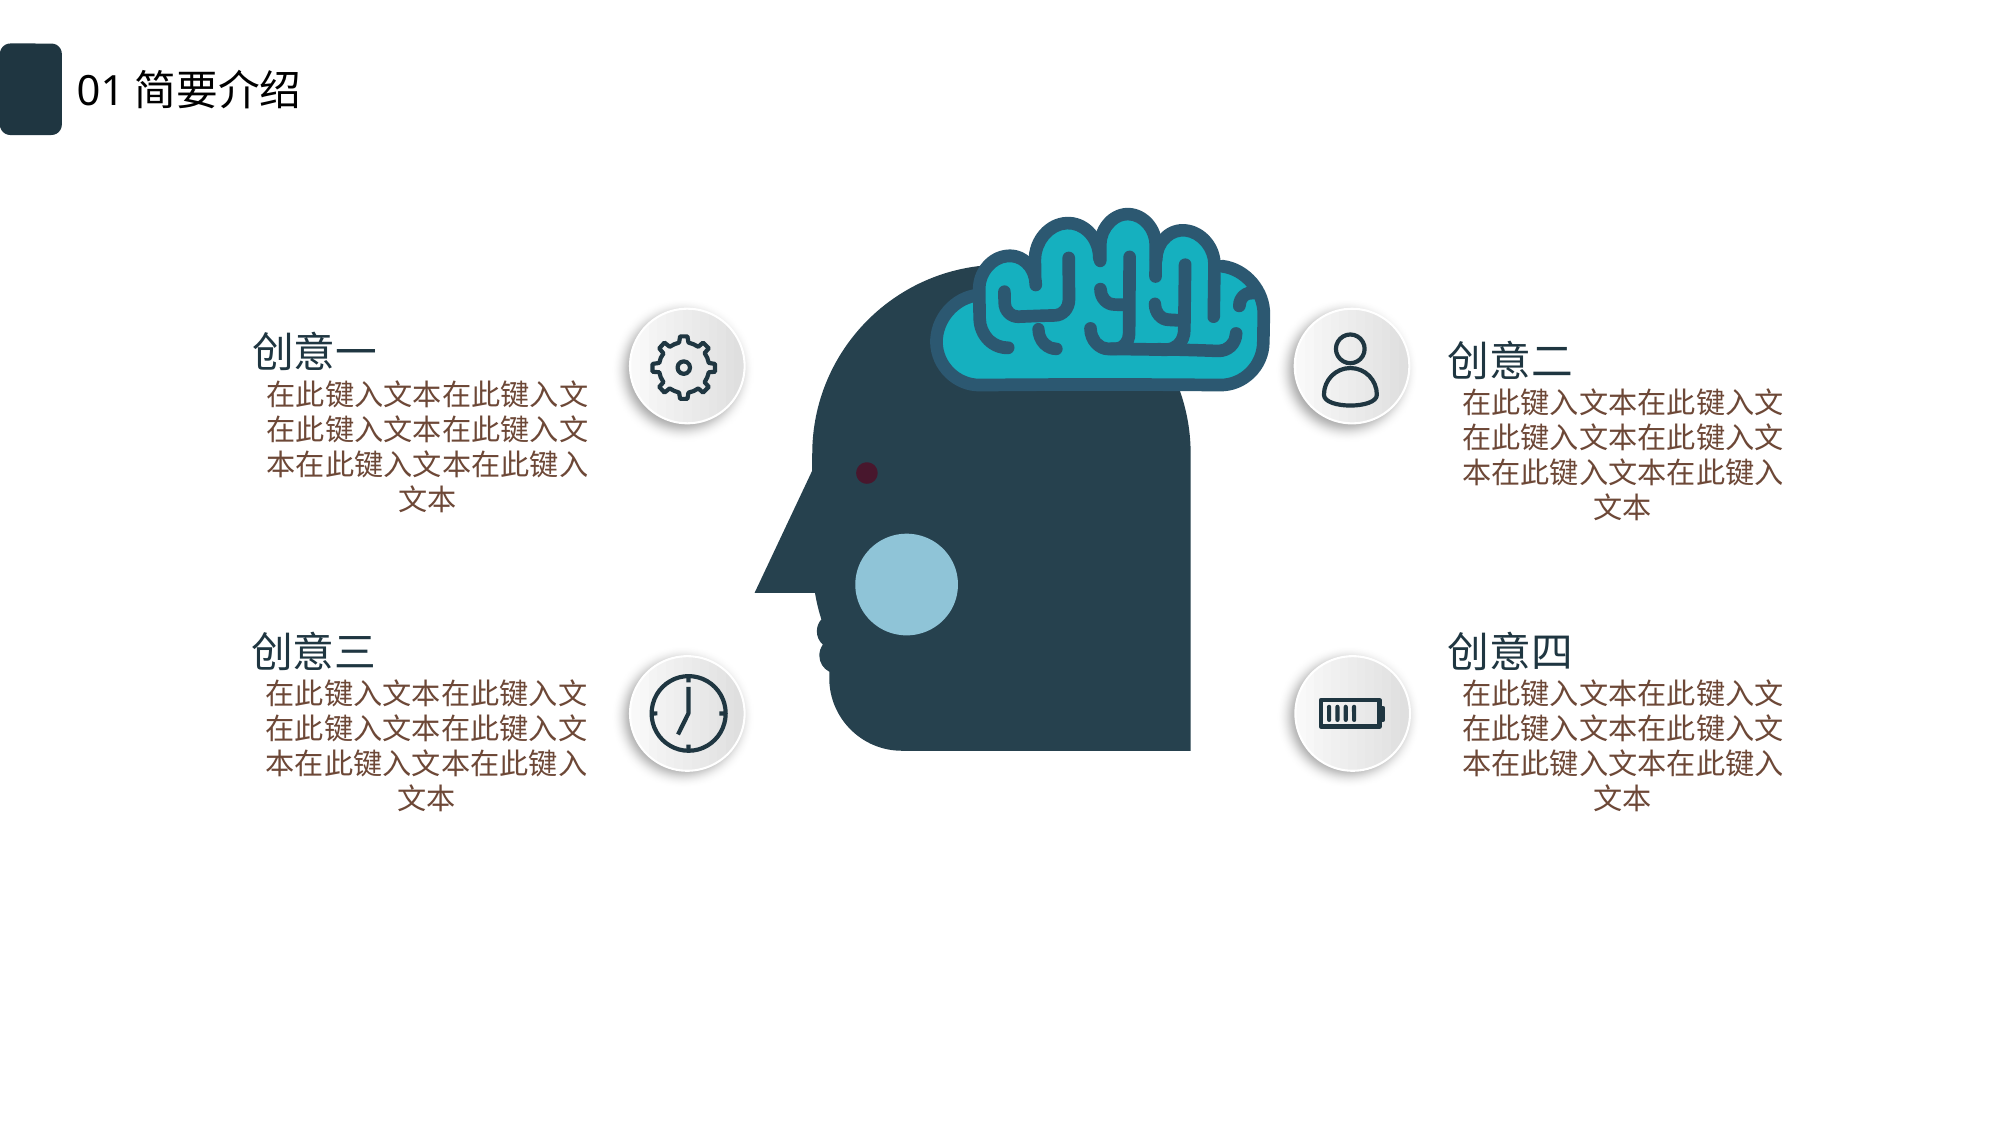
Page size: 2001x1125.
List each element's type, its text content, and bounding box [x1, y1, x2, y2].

text_box [628, 655, 746, 772]
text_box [652, 336, 716, 399]
text_box [1294, 655, 1412, 772]
text_box 创意三 在此键入文本在此键入文在此键入文本在此键入文本在此键入文本在此键入文本 [236, 618, 617, 868]
text_box 01简要介绍 [61, 56, 471, 122]
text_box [1320, 700, 1384, 727]
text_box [1323, 334, 1377, 410]
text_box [754, 207, 1271, 751]
text_box [1293, 307, 1411, 425]
text_box 创意一 在此键入文本在此键入文在此键入文本在此键入文本在此键入文本在此键入文本 [237, 318, 618, 569]
text_box [0, 42, 63, 137]
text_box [651, 676, 726, 751]
text_box 创意四 在此键入文本在此键入文在此键入文本在此键入文本在此键入文本在此键入文本 [1433, 618, 1814, 868]
text_box [628, 307, 746, 425]
text_box 创意二 在此键入文本在此键入文在此键入文本在此键入文本在此键入文本在此键入文本 [1433, 326, 1814, 577]
